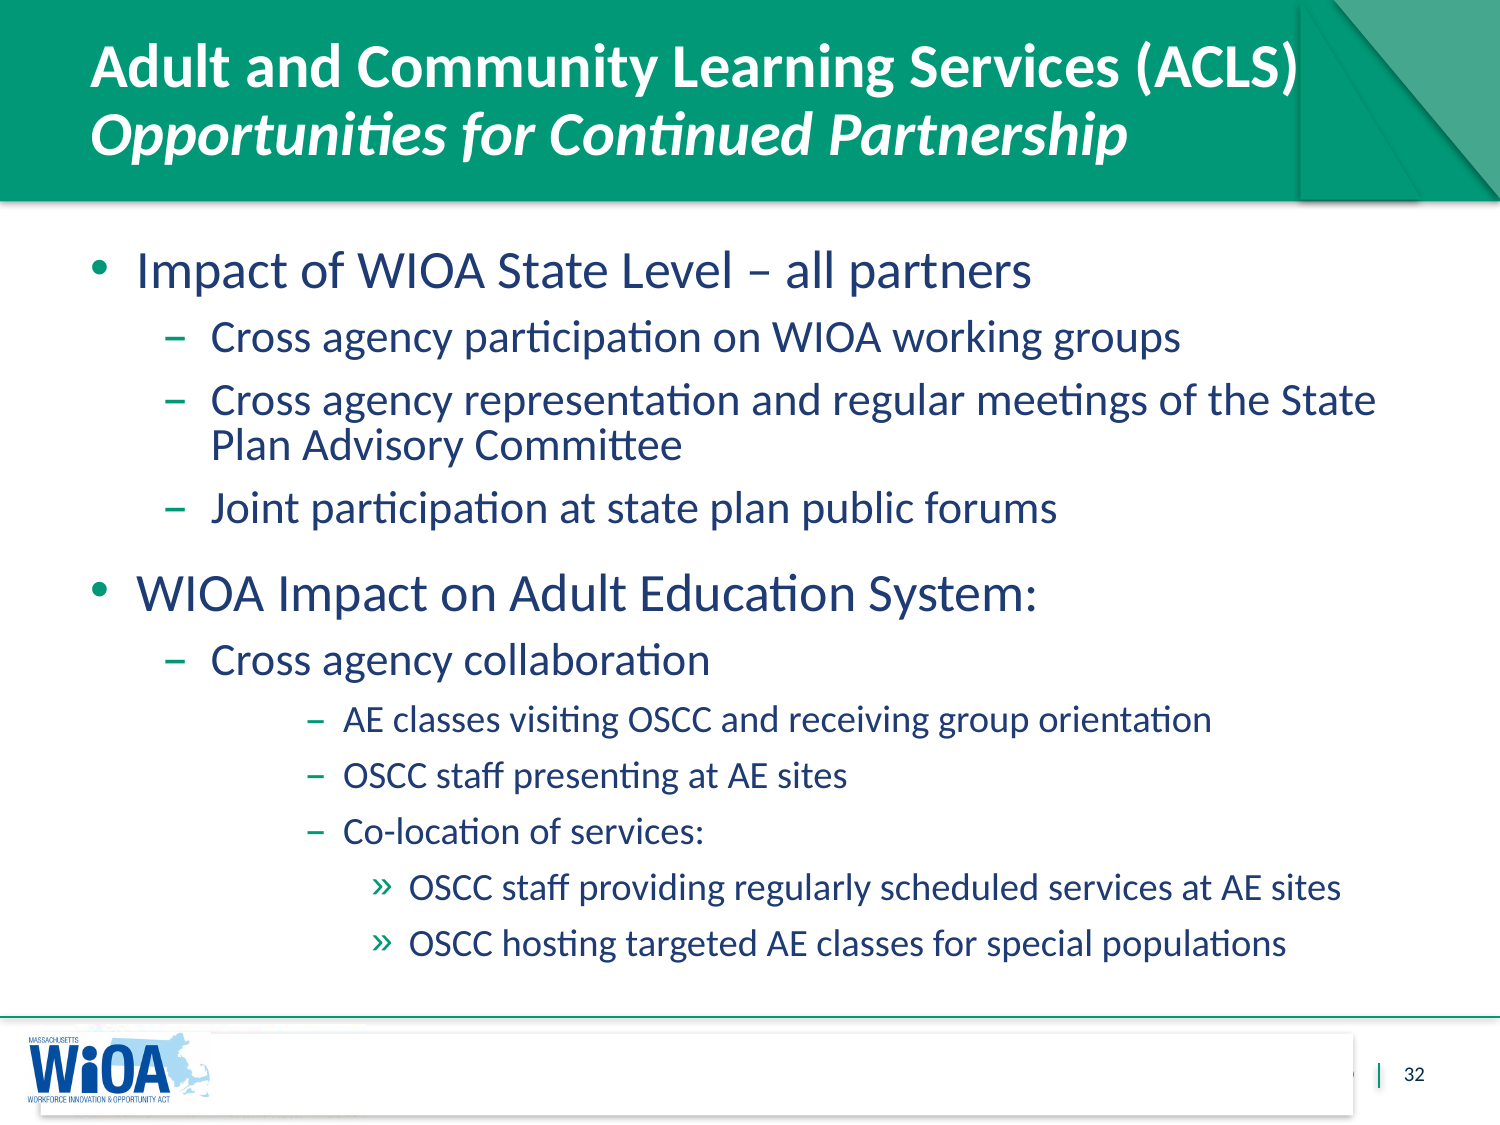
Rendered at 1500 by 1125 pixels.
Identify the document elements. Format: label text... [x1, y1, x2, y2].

title Adult and Community Learning Services (ACLS) Opportunities for Continued Partnership [75, 22, 1358, 180]
slide_number 32 [1376, 1042, 1425, 1103]
text_box Impact of WIOA State Level – all partners Cross agency participation on WIOA working groups Cross agency representation and regular meetings of the State Plan Advisory Committee Joint participation at state plan public forums WIOA Impact on Adult Education System: Cross agency collaboration AE classes visiting OSCC and receiving group orientation OSCC staff presenting at AE sites Co-location of services: OSCC staff providing regularly scheduled services at AE sites OSCC hosting targeted AE classes for special populations [74, 239, 1425, 982]
list [75, 237, 1471, 980]
picture [26, 1024, 366, 1104]
picture [75, 1116, 366, 1122]
text_box [40, 1033, 1354, 1116]
